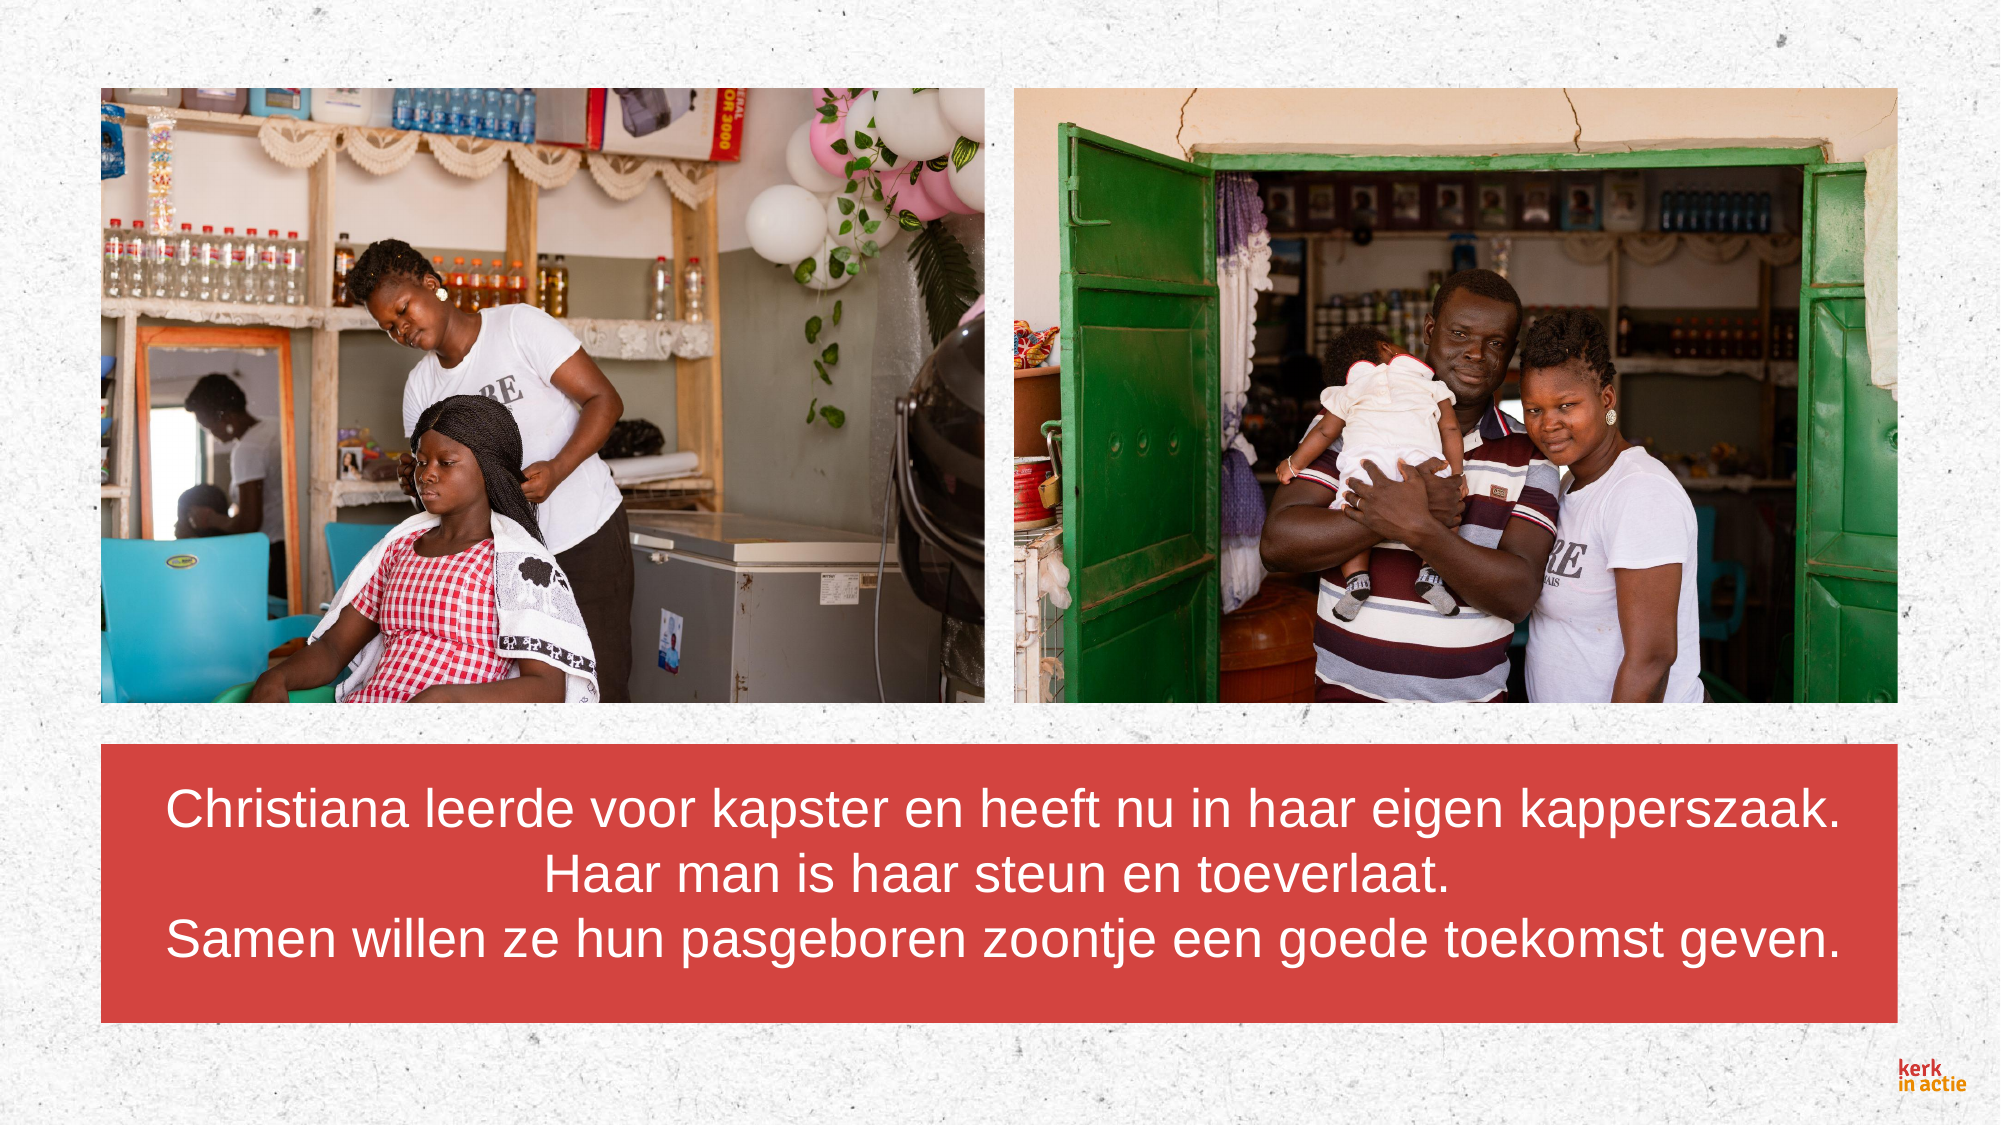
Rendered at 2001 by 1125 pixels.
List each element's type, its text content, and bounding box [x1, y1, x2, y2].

list Christiana leerde voor kapster en heeft nu in haar eigen kapperszaak. Haar man is haar steun en toeverlaat. Samen willen ze hun pasgeboren zoontje een goede toekomst geven. [101, 744, 1898, 1023]
picture [0, 0, 2001, 1125]
